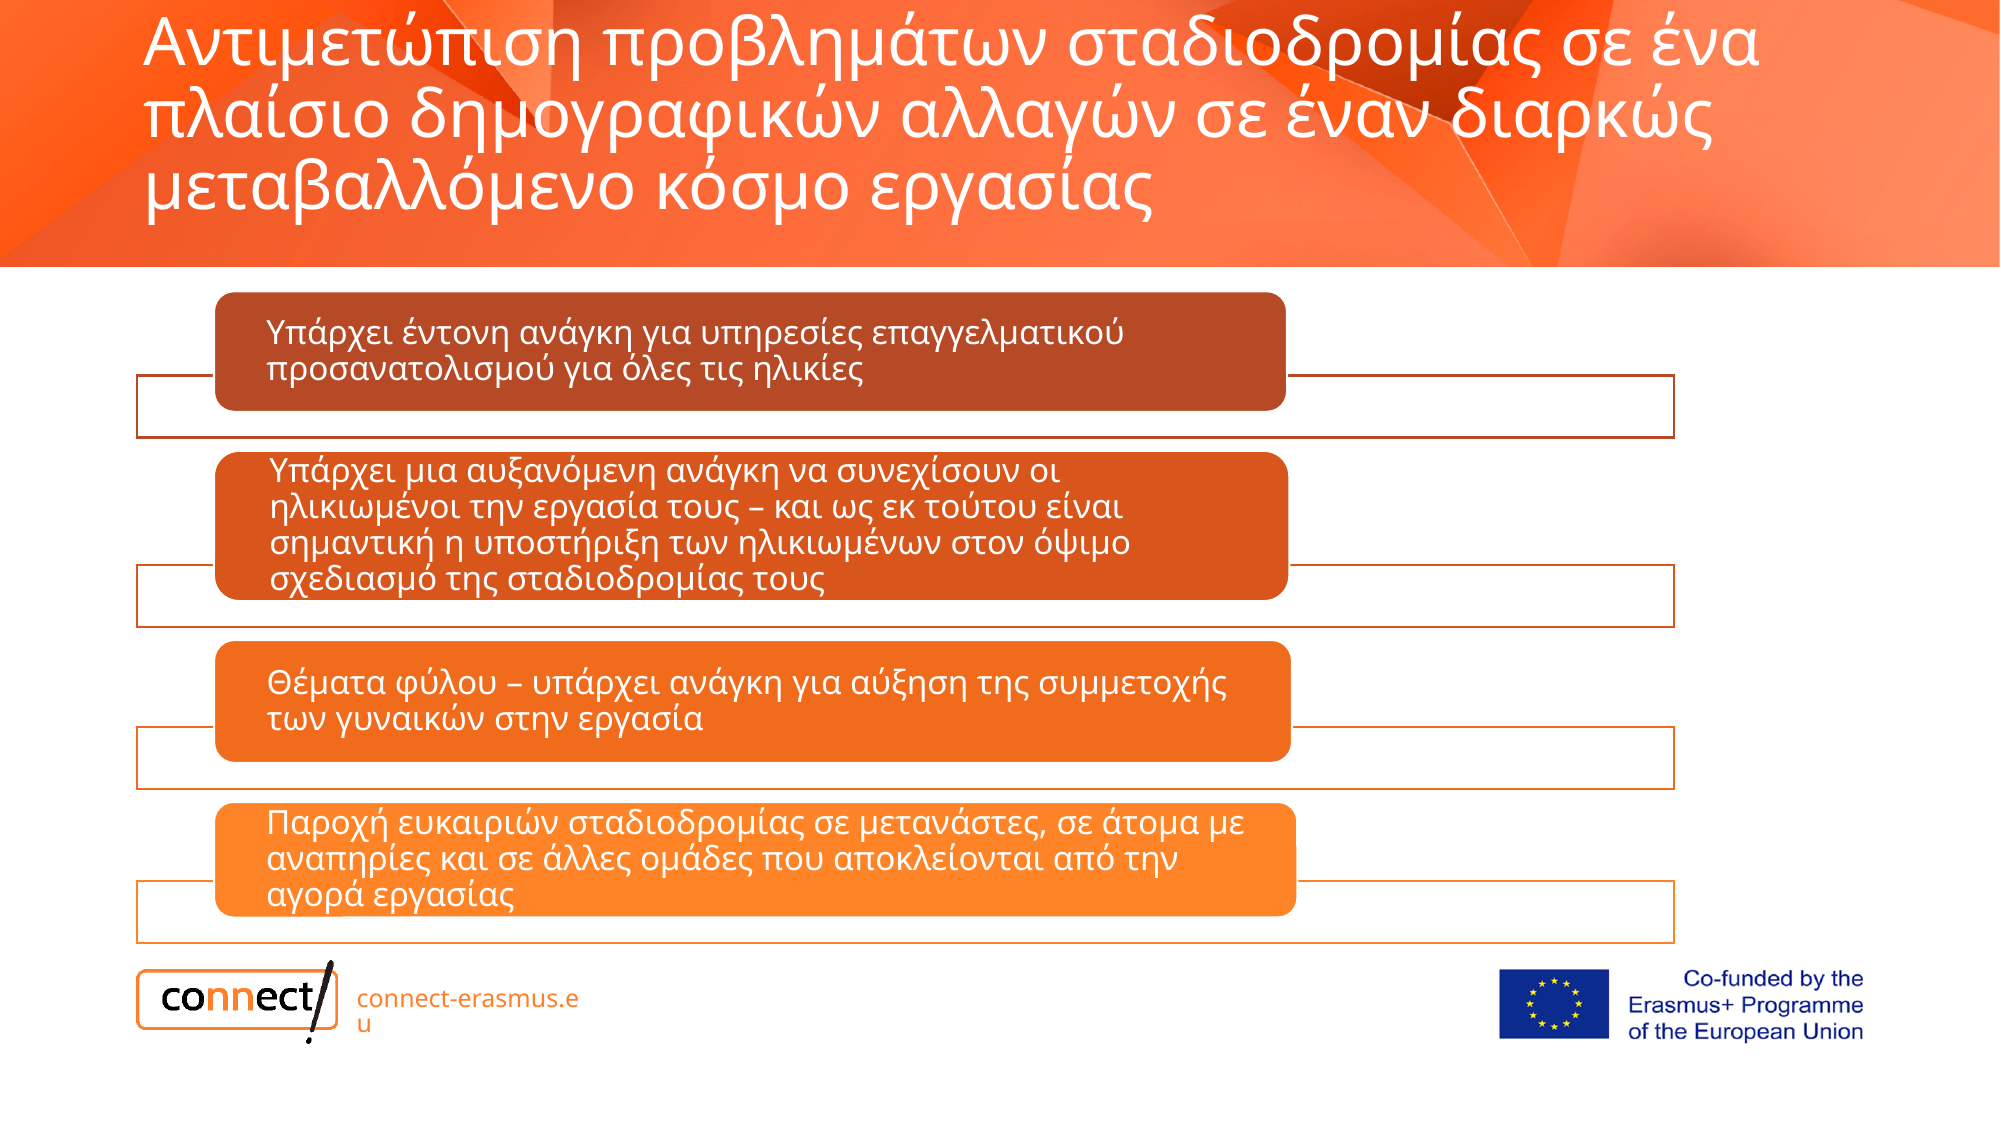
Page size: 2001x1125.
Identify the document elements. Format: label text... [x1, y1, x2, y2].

title Αντιμετώπιση προβλημάτων σταδιοδρομίας σε ένα πλαίσιο δημογραφικών αλλαγών σε έναν διαρκώς μεταβαλλόμενο κόσμο εργασίας [128, 120, 1930, 232]
picture [136, 960, 338, 1044]
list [137, 283, 1674, 951]
picture [2, 0, 2000, 267]
picture [1498, 968, 1863, 1044]
footer connect-erasmus.eu [341, 976, 607, 1022]
